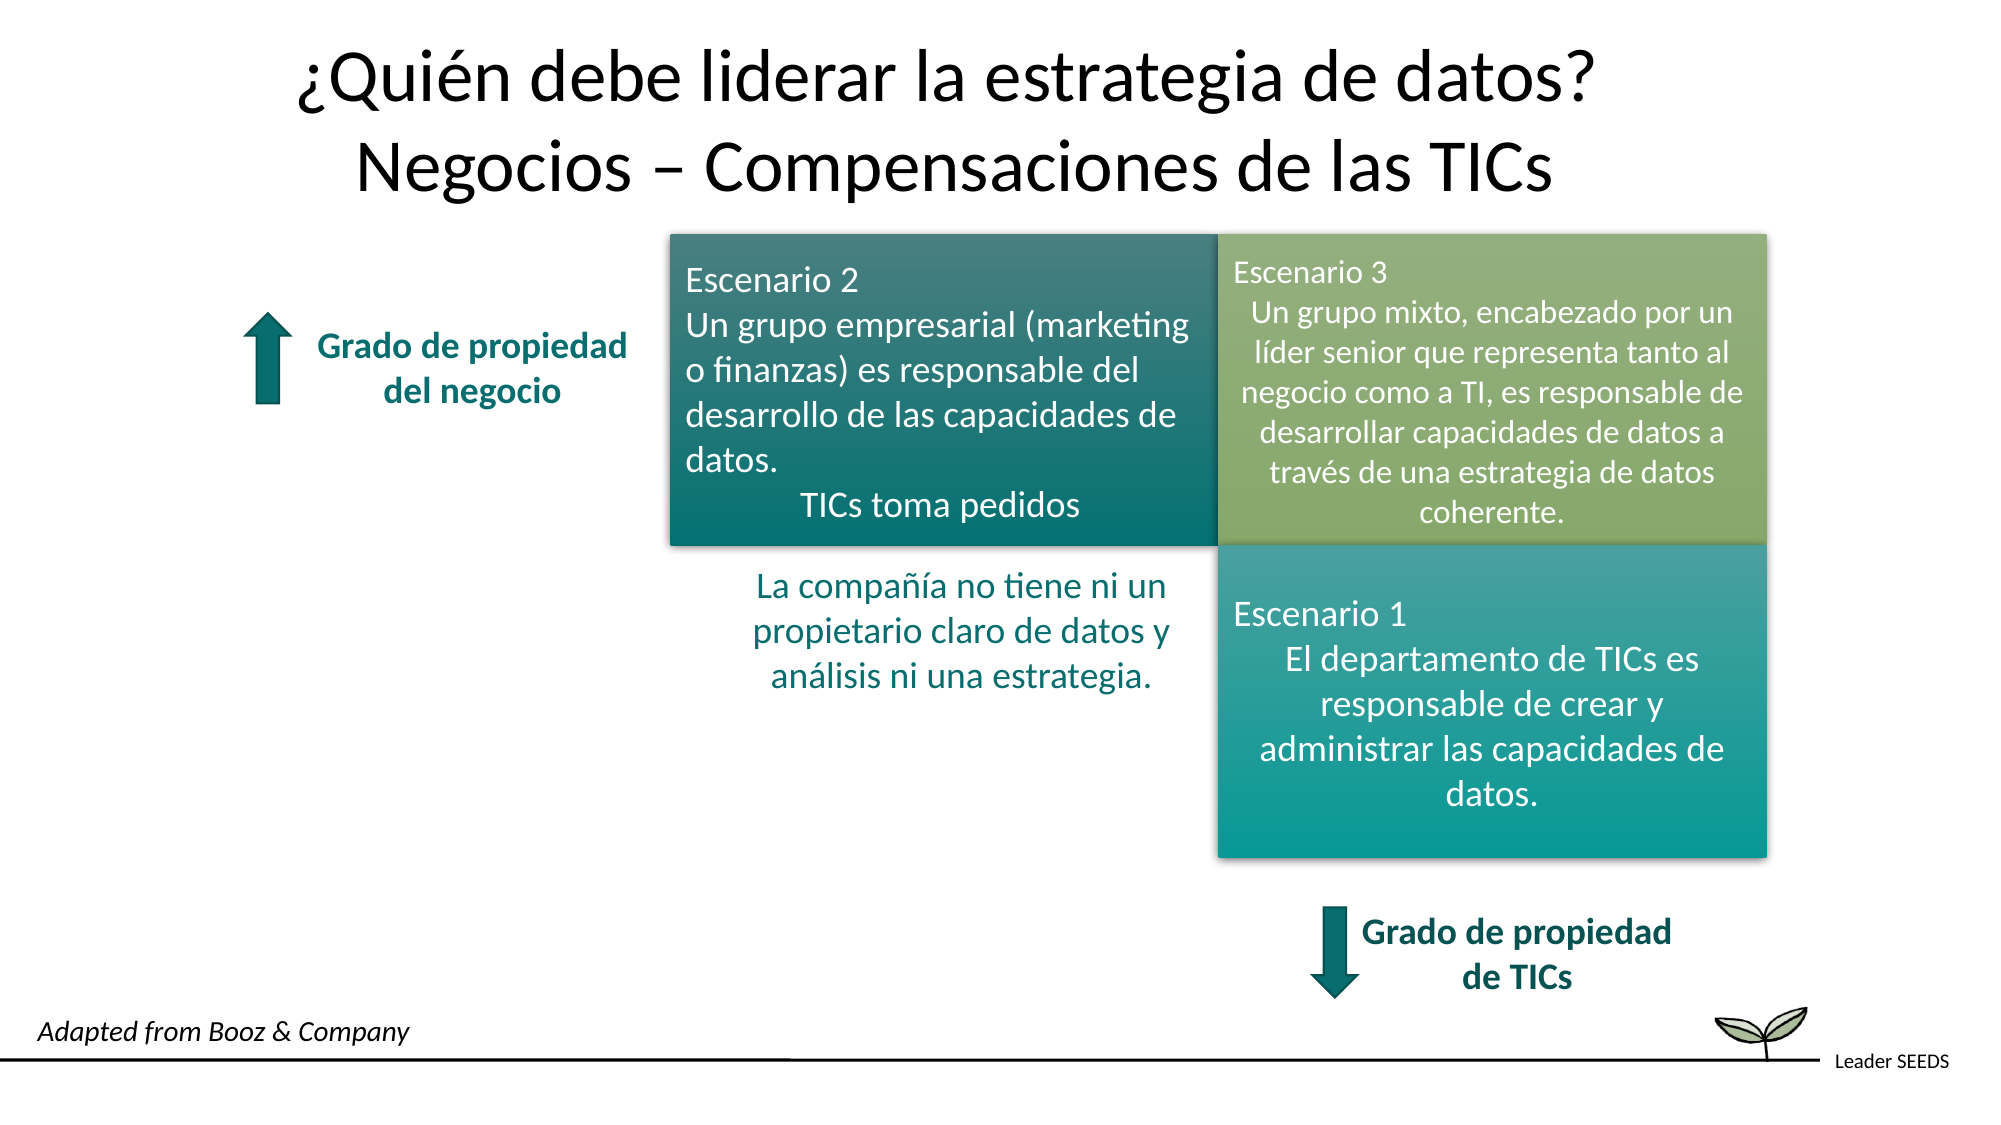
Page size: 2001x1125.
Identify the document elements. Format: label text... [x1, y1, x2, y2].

text_box Adapted from Booz & Company [22, 1005, 460, 1056]
text_box Escenario 2 Un grupo empresarial (marketing o finanzas) es responsable del desarrollo de las capacidades de datos. TICs toma pedidos [670, 234, 1213, 546]
text_box La compañía no tiene ni un propietario claro de datos y análisis ni una estrategia. [704, 553, 1219, 704]
text_box Escenario 3 Un grupo mixto, encabezado por un líder senior que representa tanto al negocio como a TI, es responsable de desarrollar capacidades de datos a través de una estrategia de datos coherente. [1218, 234, 1767, 541]
text_box ¿Quién debe liderar la estrategia de datos? Negocios – Compensaciones de las TICs [47, 19, 1863, 214]
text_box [245, 313, 656, 420]
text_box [1312, 899, 1700, 1006]
text_box Escenario 1 El departamento de TICs es responsable de crear y administrar las capacidades de datos. [1218, 545, 1767, 858]
